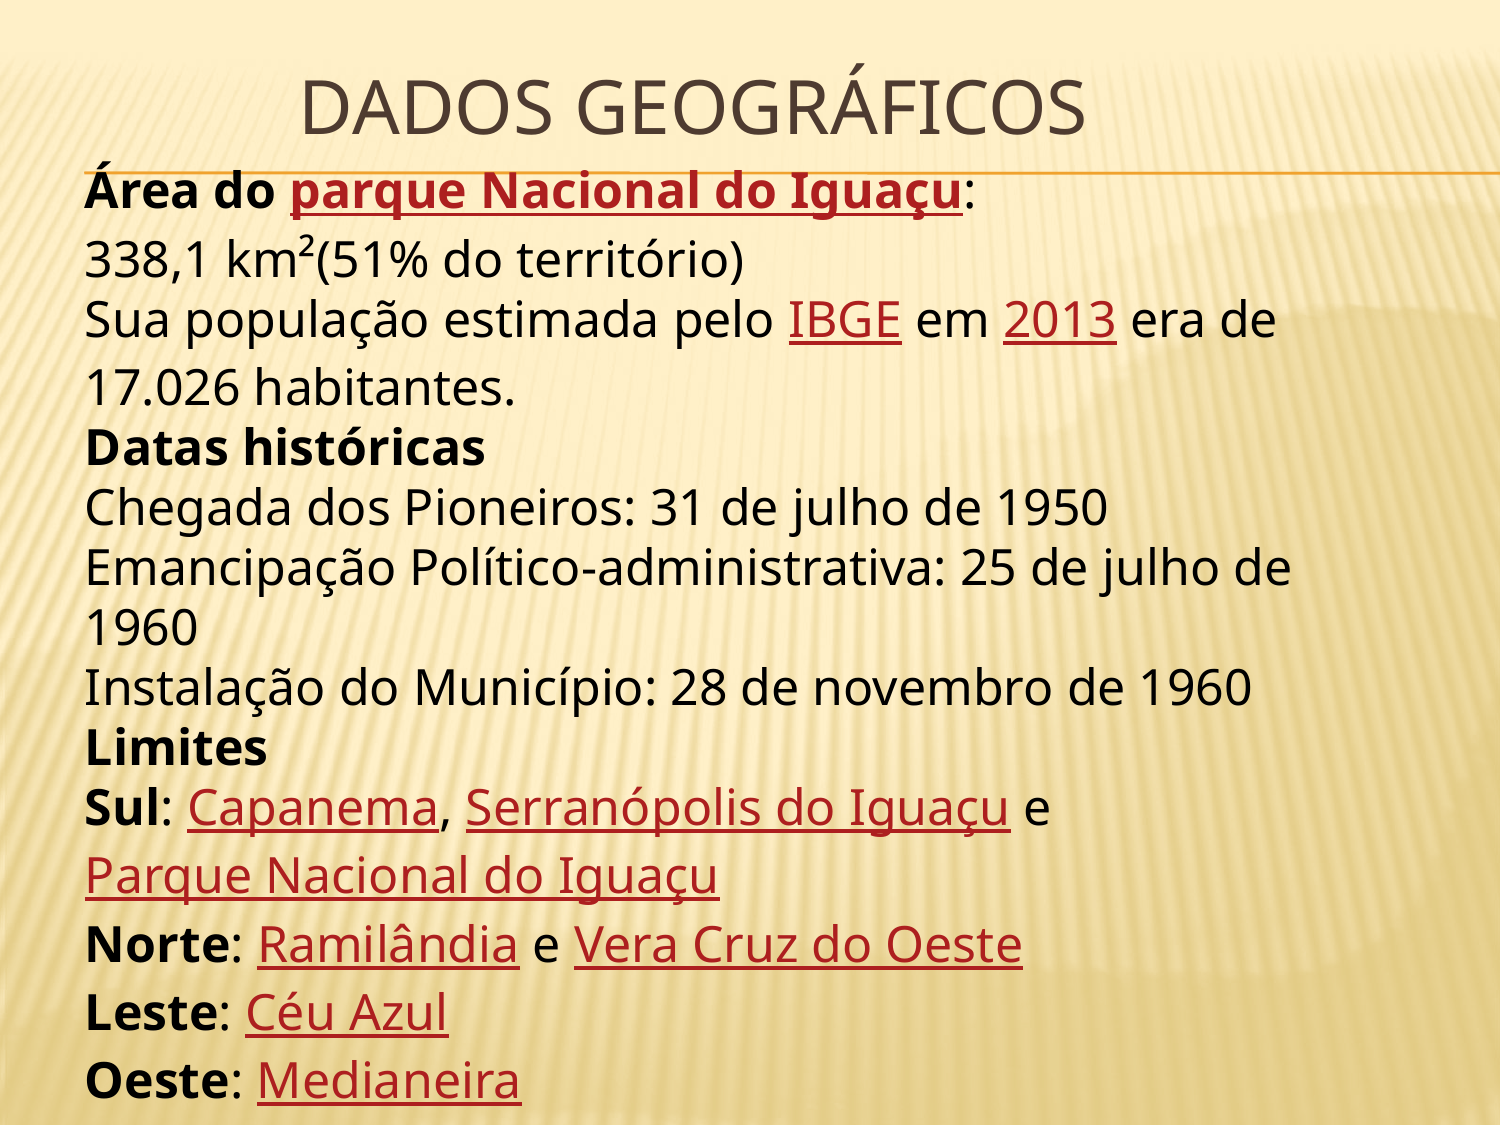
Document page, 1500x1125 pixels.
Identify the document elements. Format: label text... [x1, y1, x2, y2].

text_box Área do parque Nacional do Iguaçu: 338,1 km²(51% do território) Sua população estimada pelo IBGE em 2013 era de 17.026 habitantes. Datas históricas Chegada dos Pioneiros: 31 de julho de 1950 Emancipação Político-administrativa: 25 de julho de 1960 Instalação do Município: 28 de novembro de 1960 Limites Sul: Capanema, Serranópolis do Iguaçu e Parque Nacional do Iguaçu Norte: Ramilândia e Vera Cruz do Oeste Leste: Céu Azul Oeste: Medianeira [70, 151, 1346, 1125]
title Dados Geográficos [75, 42, 1313, 151]
